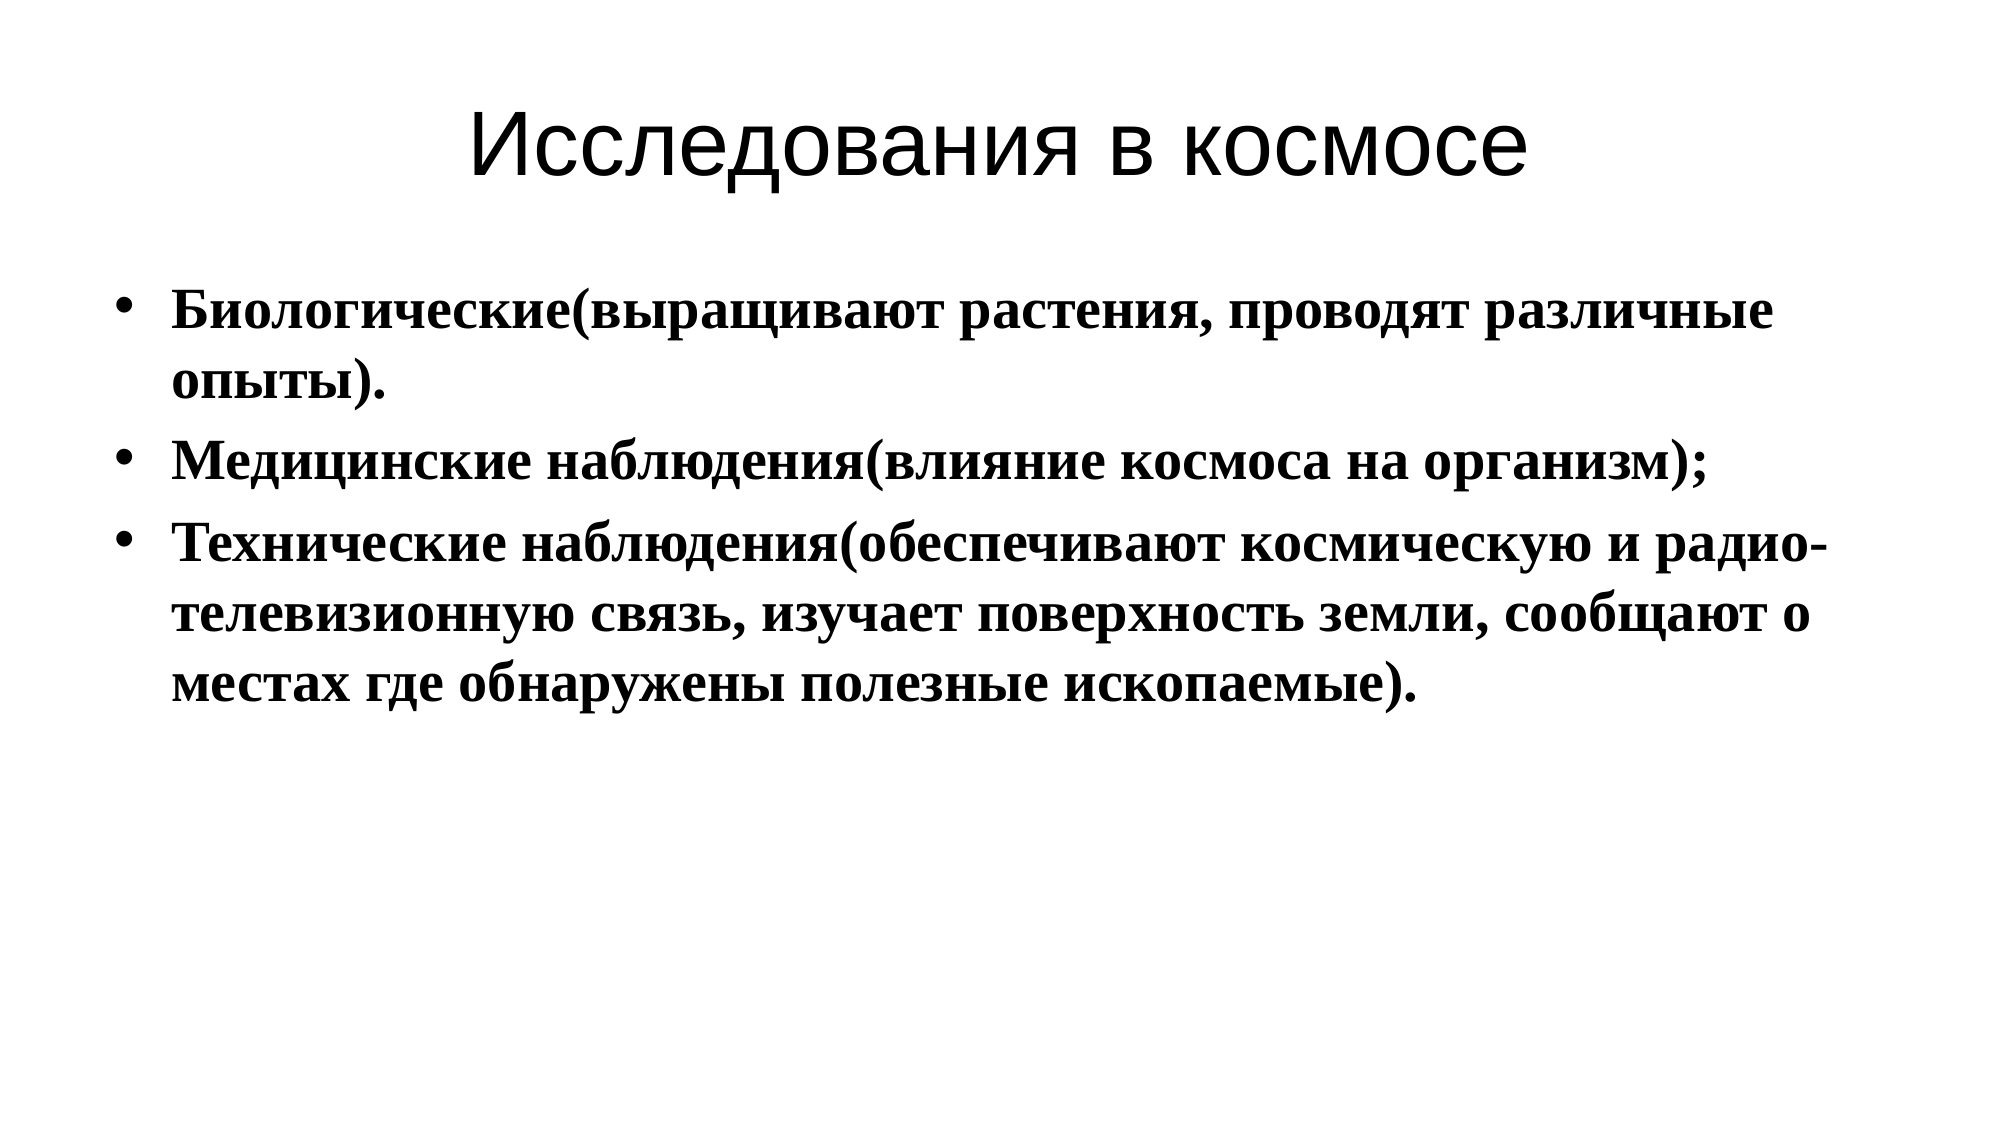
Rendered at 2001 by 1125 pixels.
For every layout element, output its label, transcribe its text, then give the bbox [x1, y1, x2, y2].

list Биологические(выращивают растения, проводят различные опыты). Медицинские наблюдения(влияние космоса на организм); Технические наблюдения(обеспечивают космическую и радио-телевизионную связь, изучает поверхность земли, сообщают о местах где обнаружены полезные ископаемые). [99, 262, 1901, 1006]
title Исследования в космосе [99, 44, 1901, 233]
